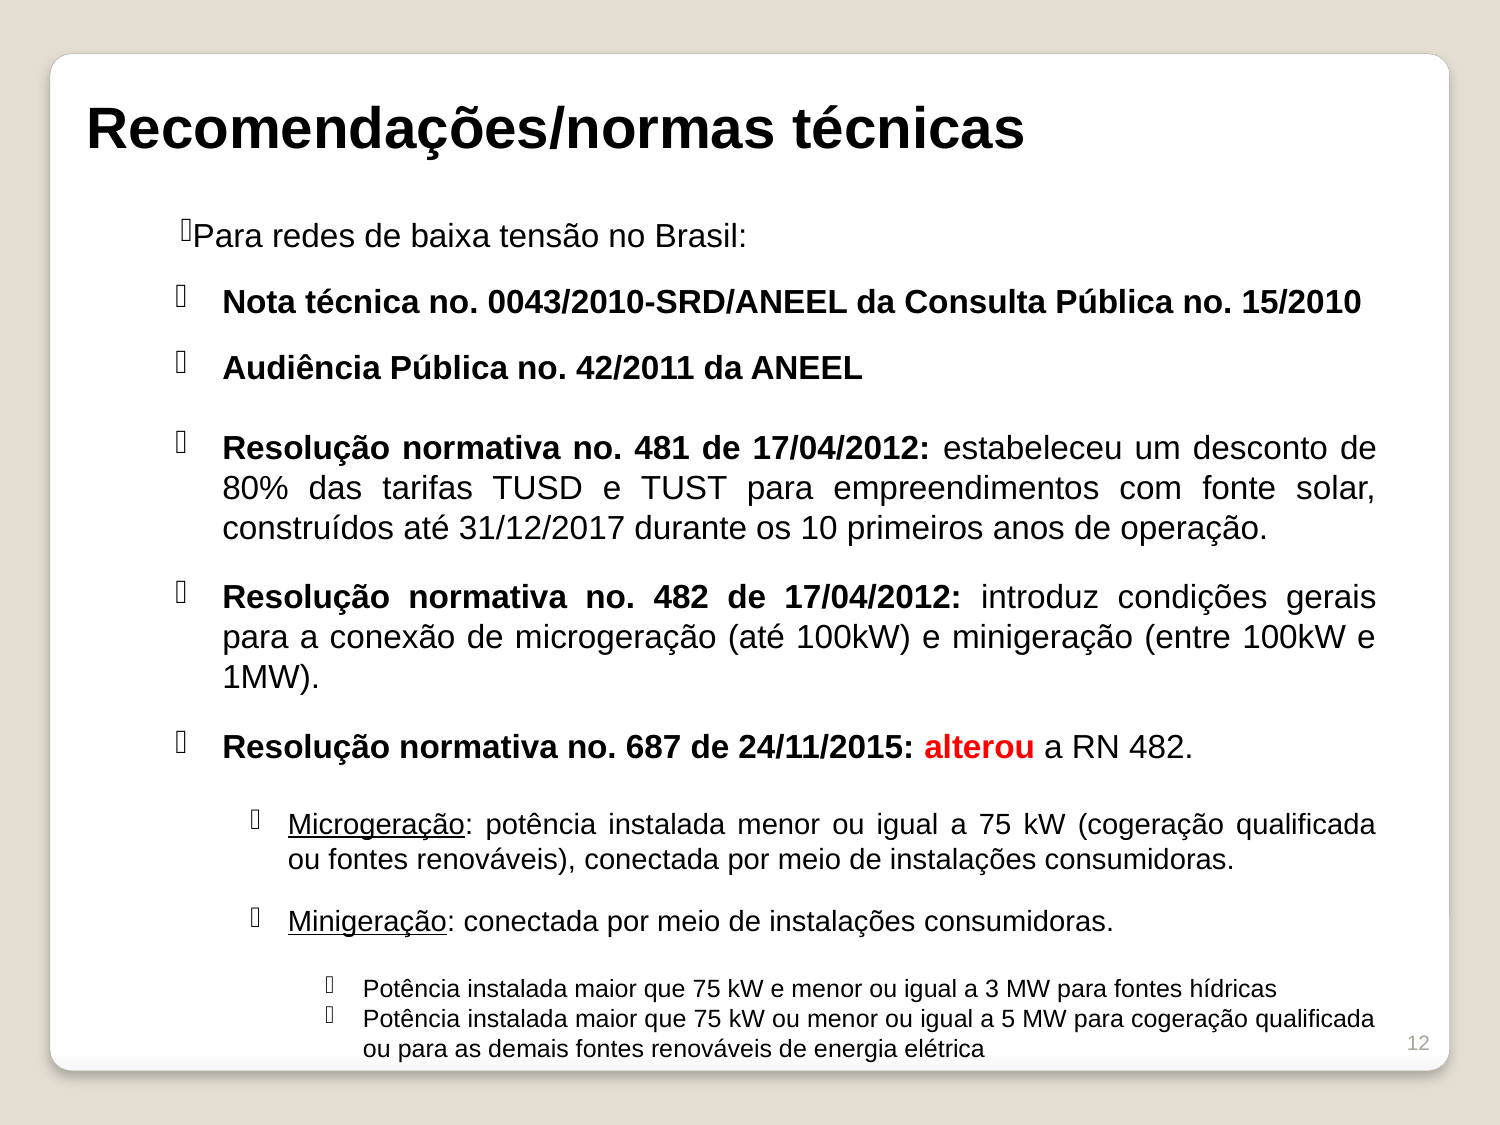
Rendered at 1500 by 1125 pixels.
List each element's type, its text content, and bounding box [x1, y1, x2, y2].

slide_number 12 [1393, 1002, 1445, 1063]
text_box Recomendações/normas técnicas [71, 82, 1397, 168]
text_box Para redes de baixa tensão no Brasil: Nota técnica no. 0043/2010-SRD/ANEEL da Consulta Pública no. 15/2010 Audiência Pública no. 42/2011 da ANEEL Resolução normativa no. 481 de 17/04/2012: estabeleceu um desconto de 80% das tarifas TUSD e TUST para empreendimentos com fonte solar, construídos até 31/12/2017 durante os 10 primeiros anos de operação. Resolução normativa no. 482 de 17/04/2012: introduz condições gerais para a conexão de microgeração (até 100kW) e minigeração (entre 100kW e 1MW). Resolução normativa no. 687 de 24/11/2015: alterou a RN 482. Microgeração: potência instalada menor ou igual a 75 kW (cogeração qualificada ou fontes renováveis), conectada por meio de instalações consumidoras. Minigeração: conectada por meio de instalações consumidoras. Potência instalada maior que 75 kW e menor ou igual a 3 MW para fontes hídricas Potência instalada maior que 75 kW ou menor ou igual a 5 MW para cogeração qualificada ou para as demais fontes renováveis de energia elétrica [85, 206, 1393, 1125]
